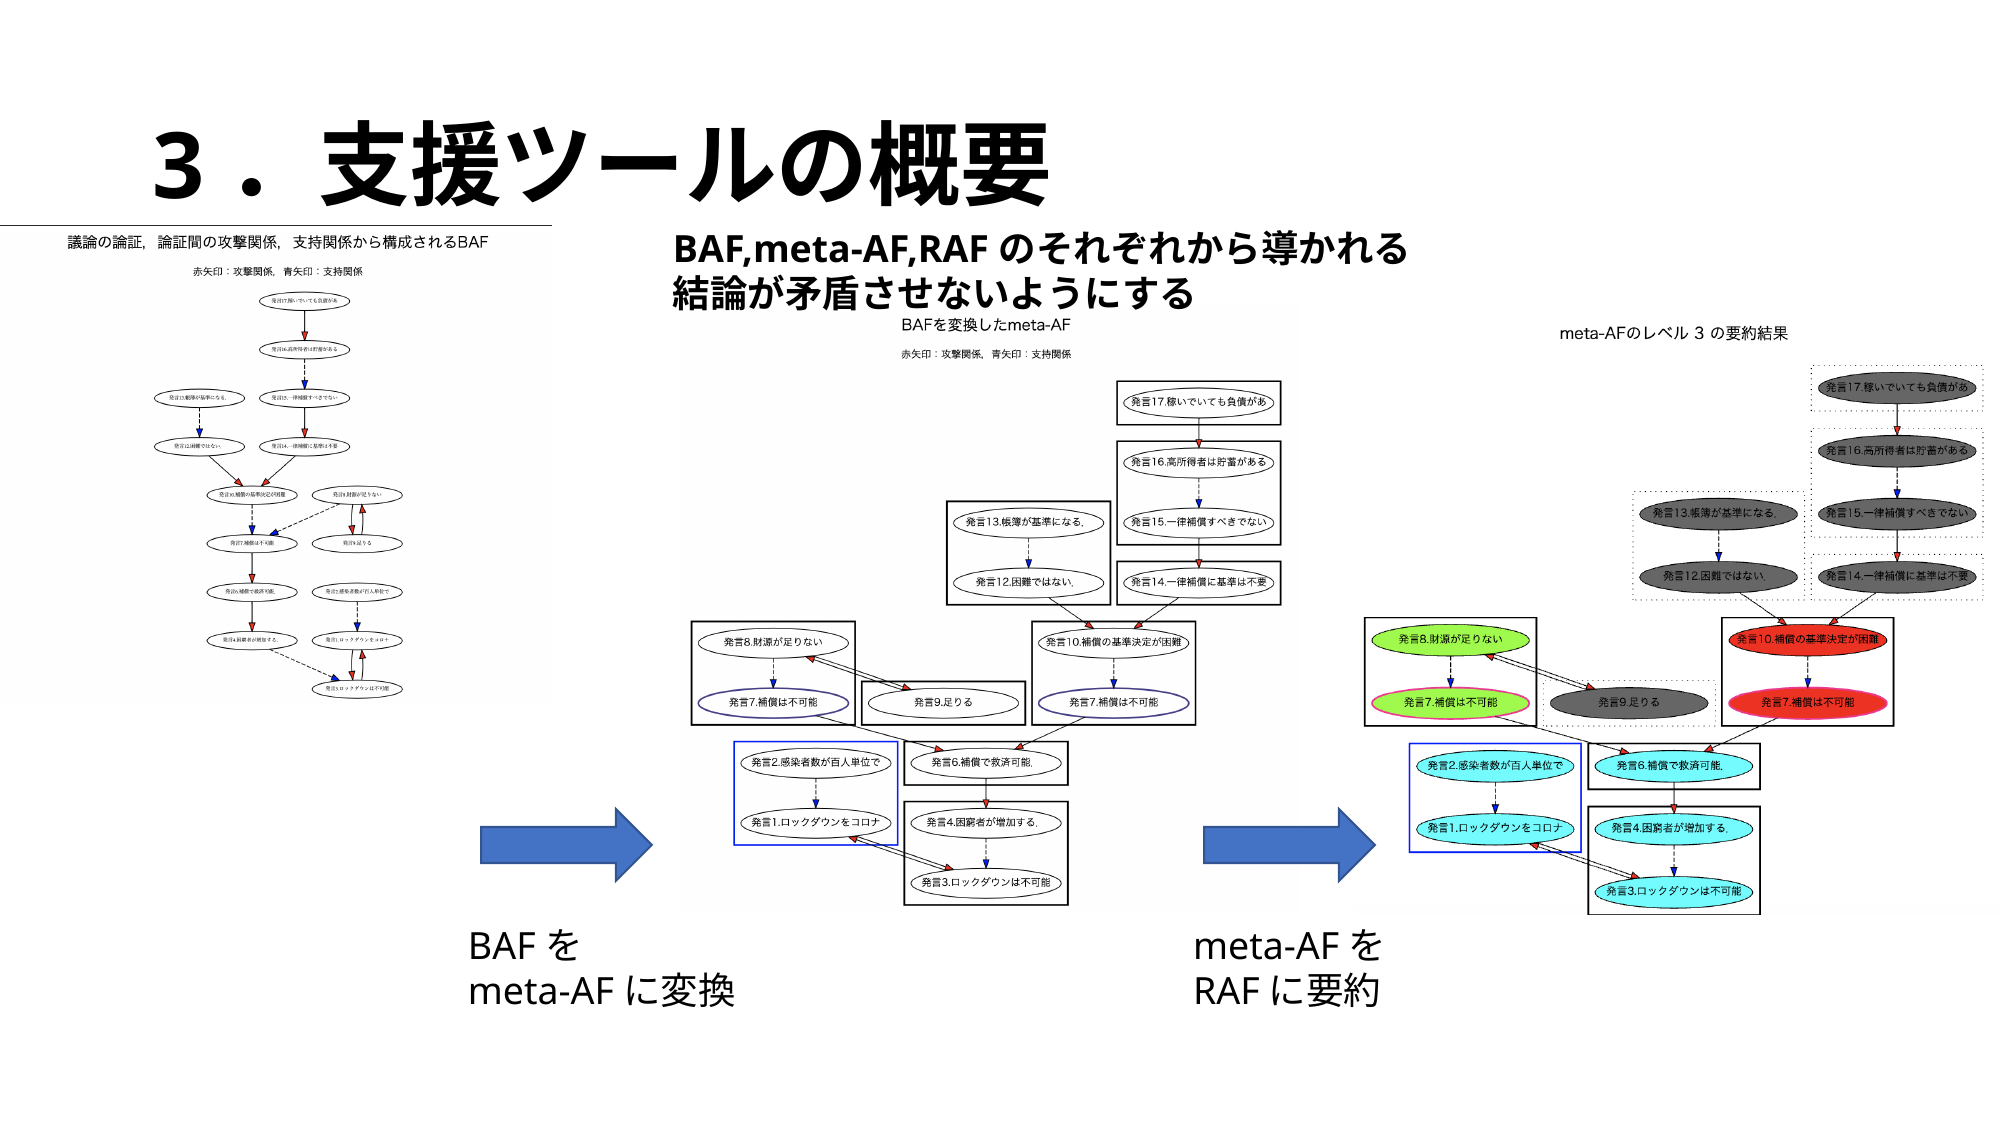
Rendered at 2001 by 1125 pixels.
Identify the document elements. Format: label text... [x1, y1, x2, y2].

text_box [1299, 806, 1353, 884]
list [678, 301, 1299, 915]
picture [0, 225, 552, 708]
text_box [480, 806, 654, 884]
text_box BAFを meta-AFに変換 [453, 914, 751, 1020]
picture [1353, 323, 2000, 915]
title 3．支援ツールの概要 [137, 59, 1863, 278]
text_box meta-AFを RAFに要約 [1178, 914, 1401, 1020]
text_box BAF,meta-AF,RAFのそれぞれから導かれる 結論が矛盾させないようにする [658, 217, 1426, 323]
